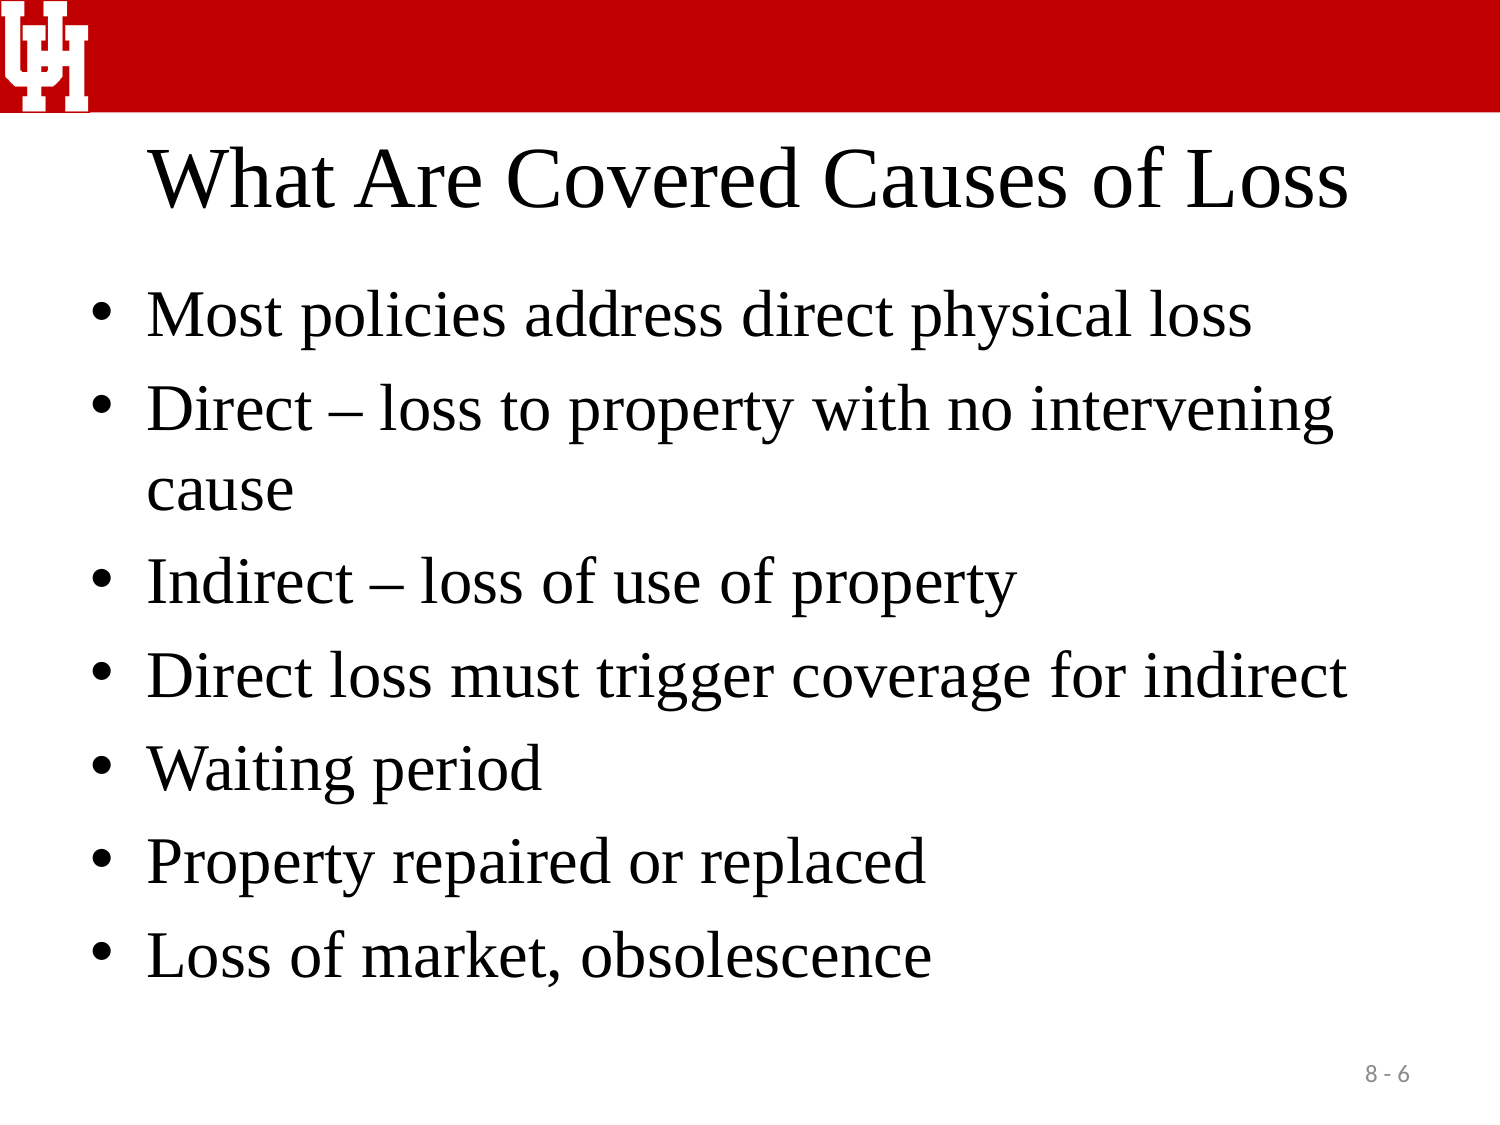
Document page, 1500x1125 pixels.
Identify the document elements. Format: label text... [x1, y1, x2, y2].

slide_number 8 - 6 [1074, 1042, 1425, 1103]
picture [0, 0, 91, 113]
title What Are Covered Causes of Loss [75, 112, 1425, 233]
list Most policies address direct physical loss Direct – loss to property with no intervening cause Indirect – loss of use of property Direct loss must trigger coverage for indirect Waiting period Property repaired or replaced Loss of market, obsolescence [75, 262, 1425, 1005]
